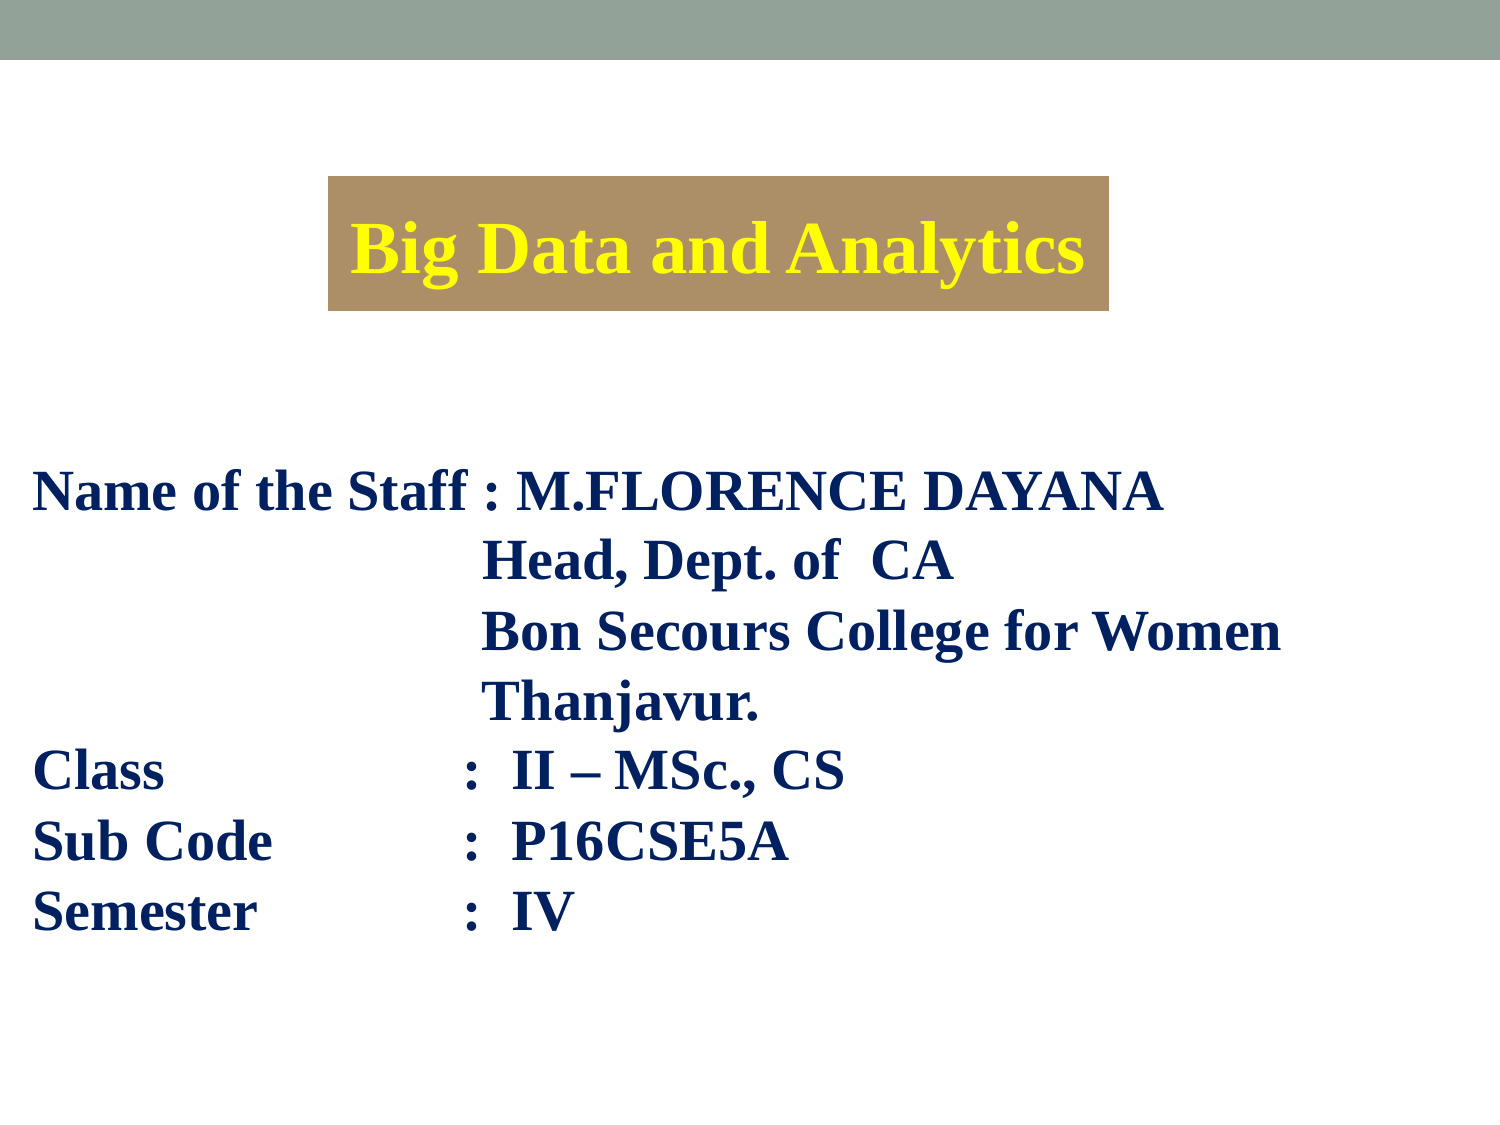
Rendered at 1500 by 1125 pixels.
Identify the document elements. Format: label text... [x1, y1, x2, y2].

text_box Name of the Staff : M.FLORENCE DAYANA Head, Dept. of CA Bon Secours College for Women Thanjavur. Class : II – MSc., CS Sub Code : P16CSE5A Semester : IV [17, 444, 1456, 949]
text_box Big Data and Analytics [321, 169, 1116, 318]
